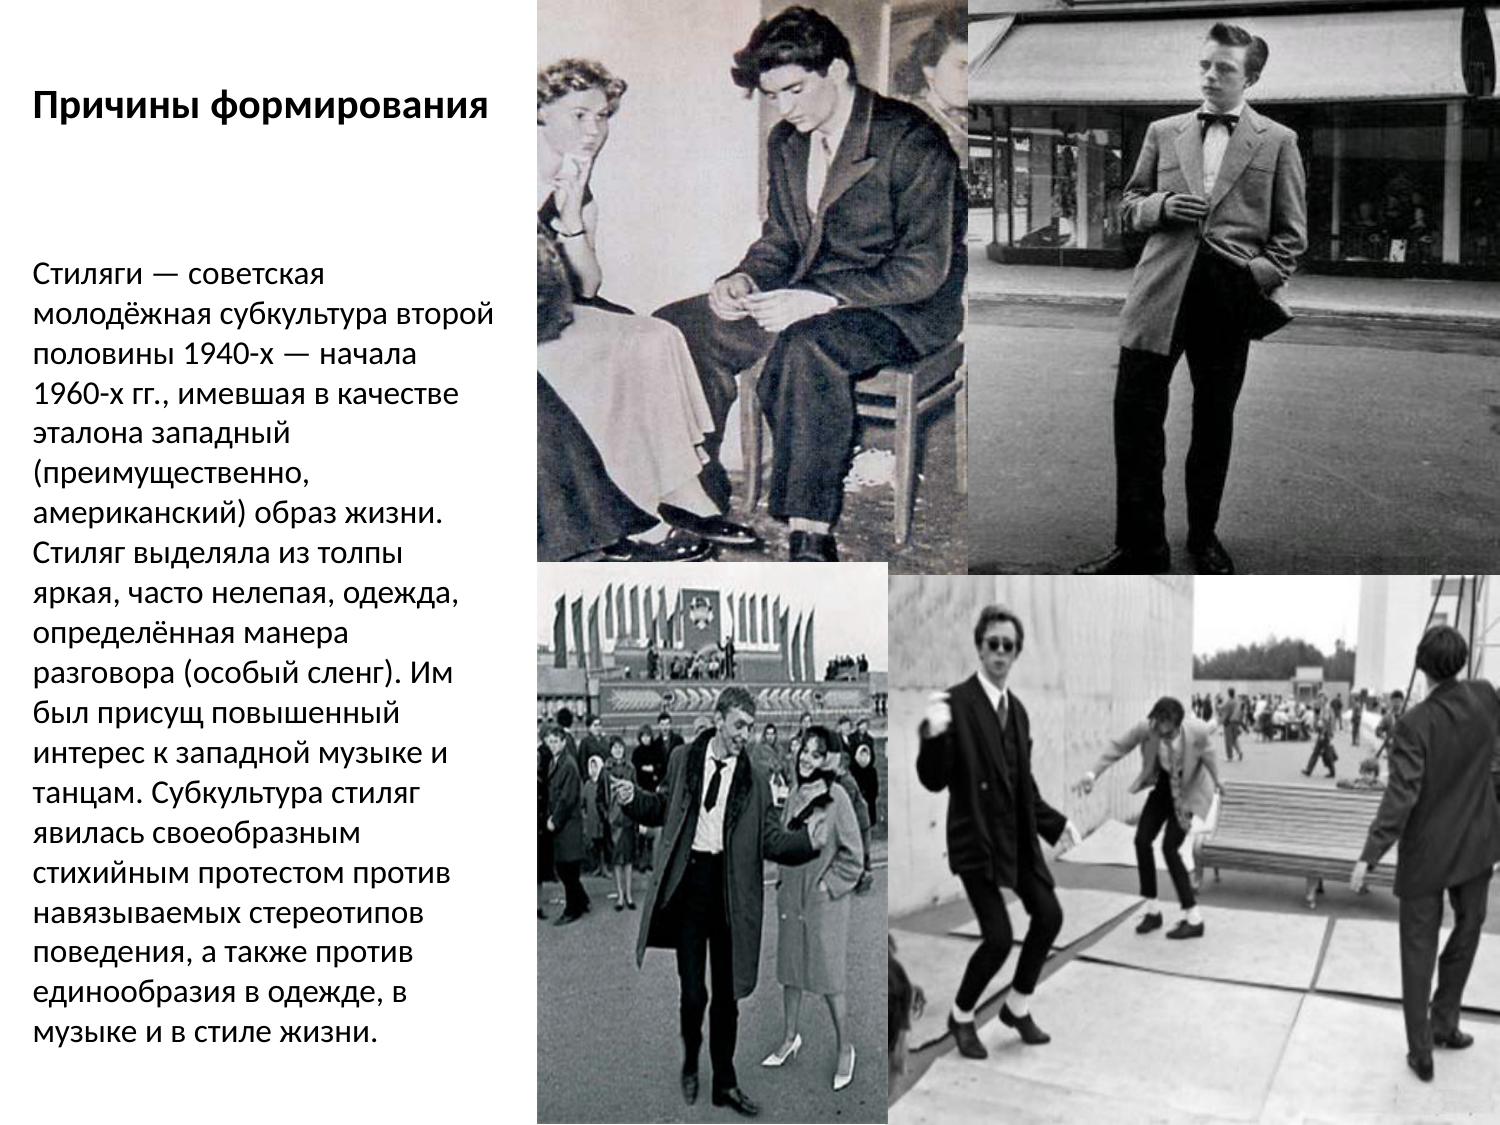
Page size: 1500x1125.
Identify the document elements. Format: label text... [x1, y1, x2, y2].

list Стиляги — советская молодёжная субкультура второй половины 1940-х — начала 1960-х гг., имевшая в качестве эталона западный (преимущественно, американский) образ жизни. Стиляг выделяла из толпы яркая, часто нелепая, одежда, определённая манера разговора (особый сленг). Им был присущ повышенный интерес к западной музыке и танцам. Субкультура стиляг явилась своеобразным стихийным протестом против навязываемых стереотипов поведения, а также против единообразия в одежде, в музыке и в стиле жизни. [17, 243, 512, 1017]
title Причины формирования [17, 6, 512, 135]
picture [537, 0, 1500, 1125]
